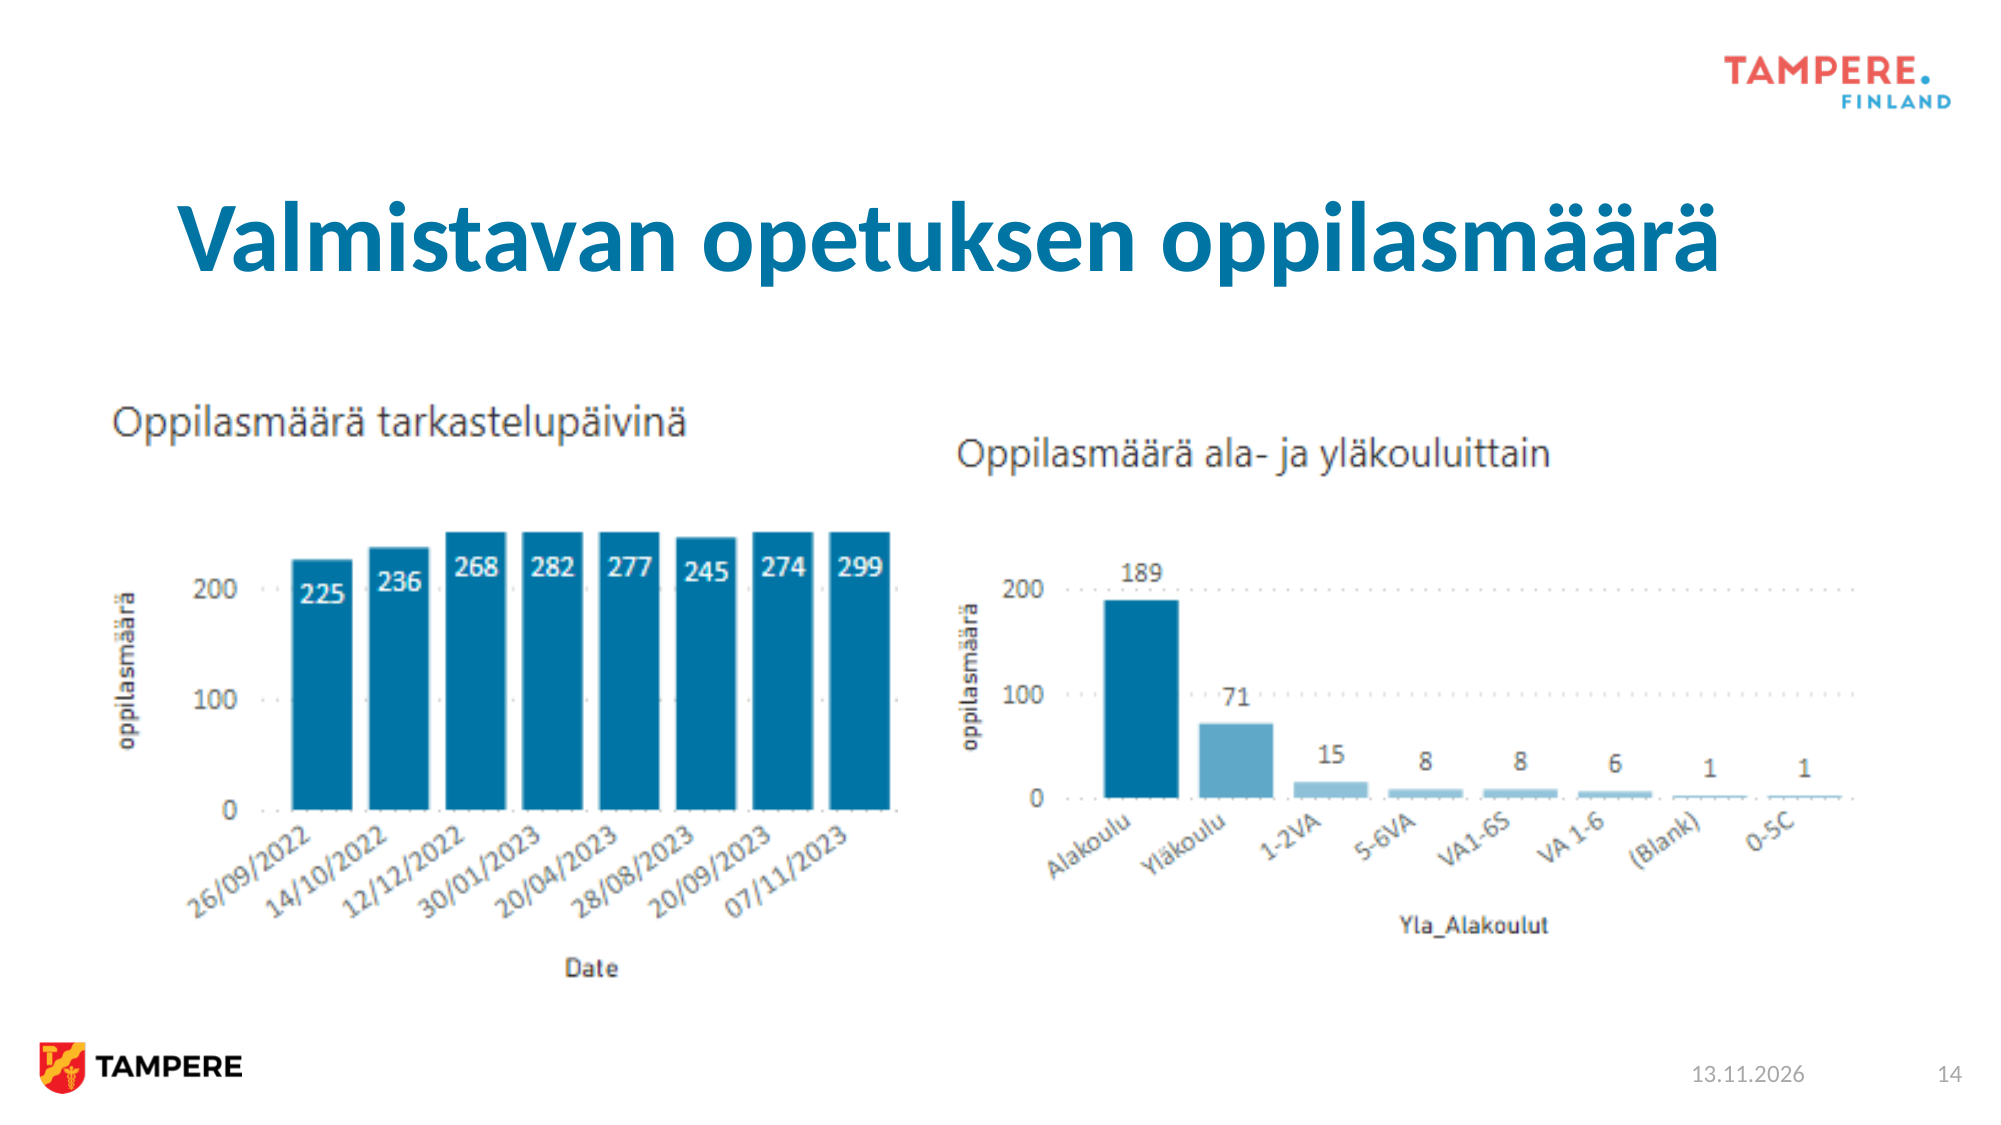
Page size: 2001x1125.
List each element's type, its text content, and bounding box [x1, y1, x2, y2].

title Valmistavan opetuksen oppilasmäärä [99, 177, 1825, 352]
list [934, 387, 1859, 941]
picture [88, 351, 898, 985]
picture [39, 1042, 242, 1094]
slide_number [1640, 1042, 1821, 1103]
slide_number 14 [1837, 1042, 1978, 1103]
picture [1697, 27, 1978, 136]
